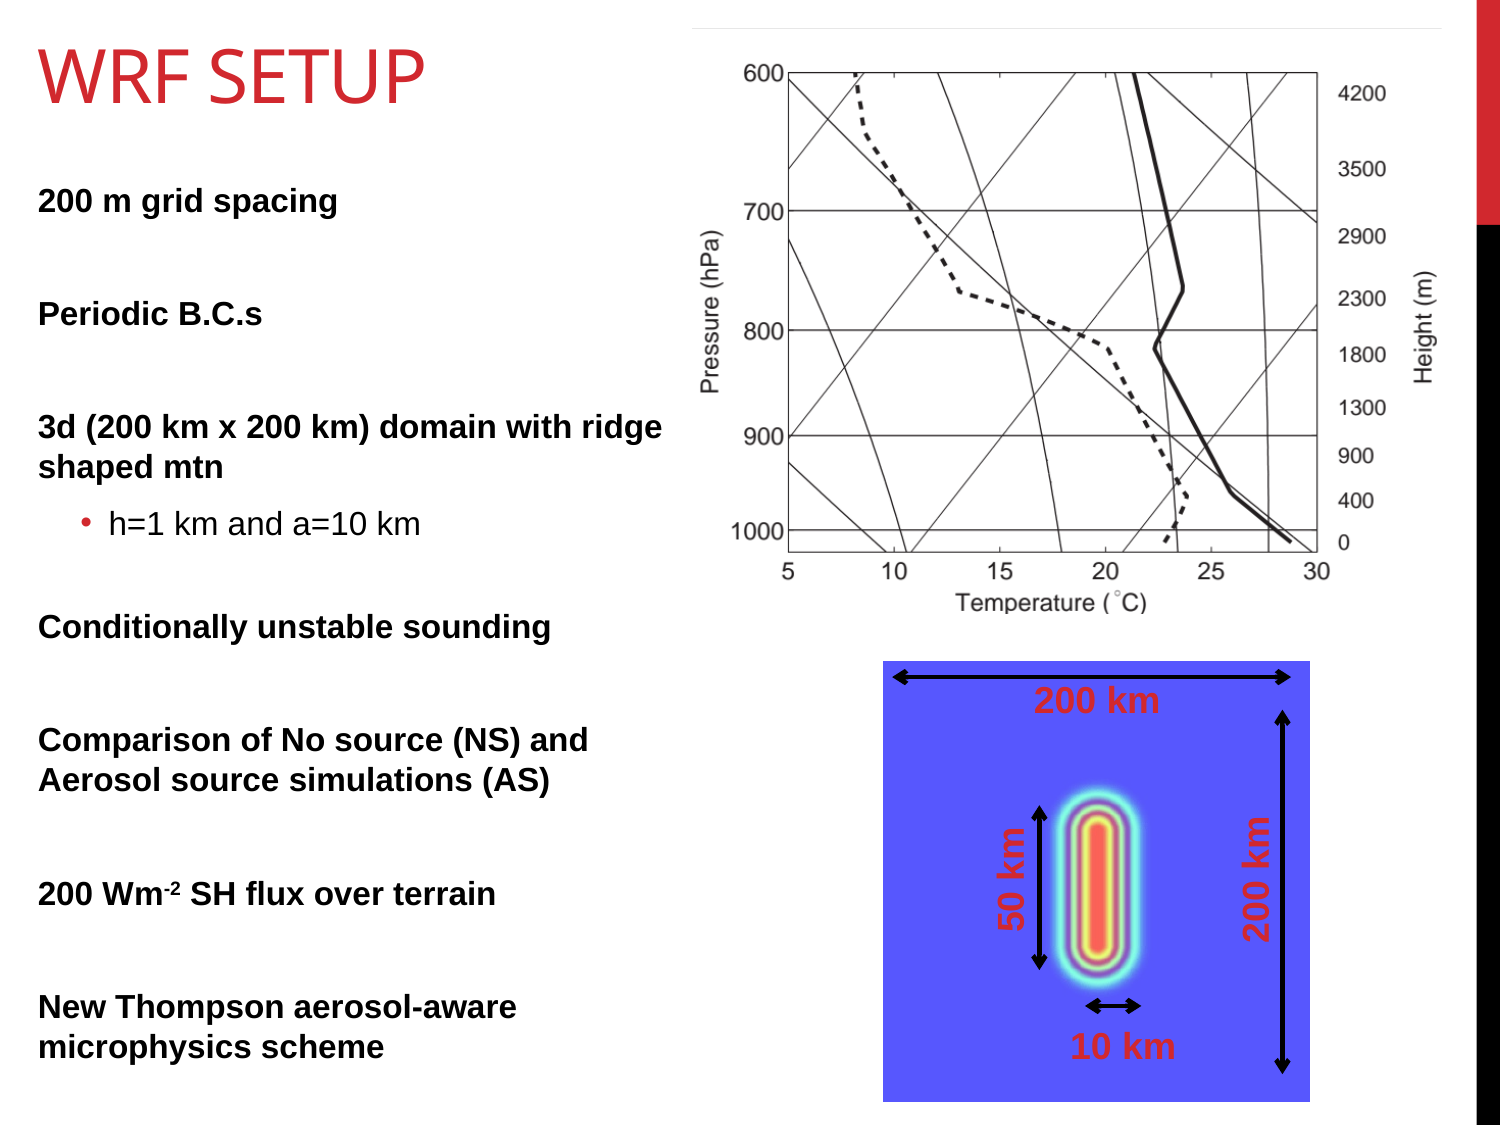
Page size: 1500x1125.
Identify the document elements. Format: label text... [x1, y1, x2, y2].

picture [882, 661, 1323, 1102]
list 200 m grid spacing Periodic B.C.s 3d (200 km x 200 km) domain with ridge shaped mtn h=1 km and a=10 km Conditionally unstable sounding Comparison of No source (NS) and Aerosol source simulations (AS) 200 Wm-2 SH flux over terrain New Thompson aerosol-aware microphysics scheme [22, 171, 693, 1075]
picture [691, 22, 1443, 615]
title WRF Setup [22, 23, 540, 127]
